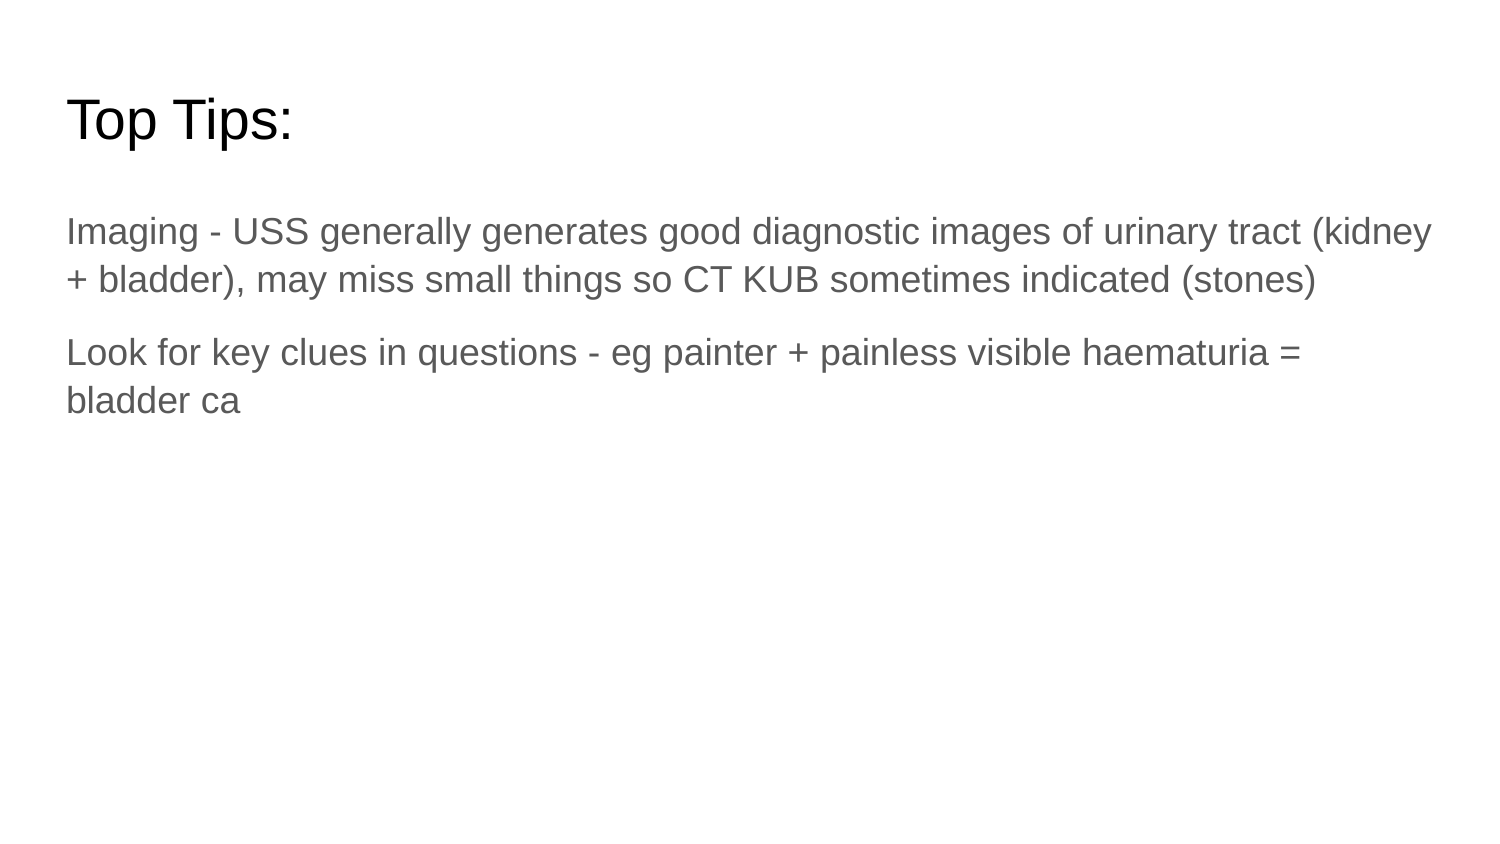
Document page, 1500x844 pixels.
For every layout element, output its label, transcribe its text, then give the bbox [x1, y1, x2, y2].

title Top Tips: [51, 72, 1449, 167]
list Imaging - USS generally generates good diagnostic images of urinary tract (kidney + bladder), may miss small things so CT KUB sometimes indicated (stones) Look for key clues in questions - eg painter + painless visible haematuria = bladder ca [51, 189, 1449, 750]
